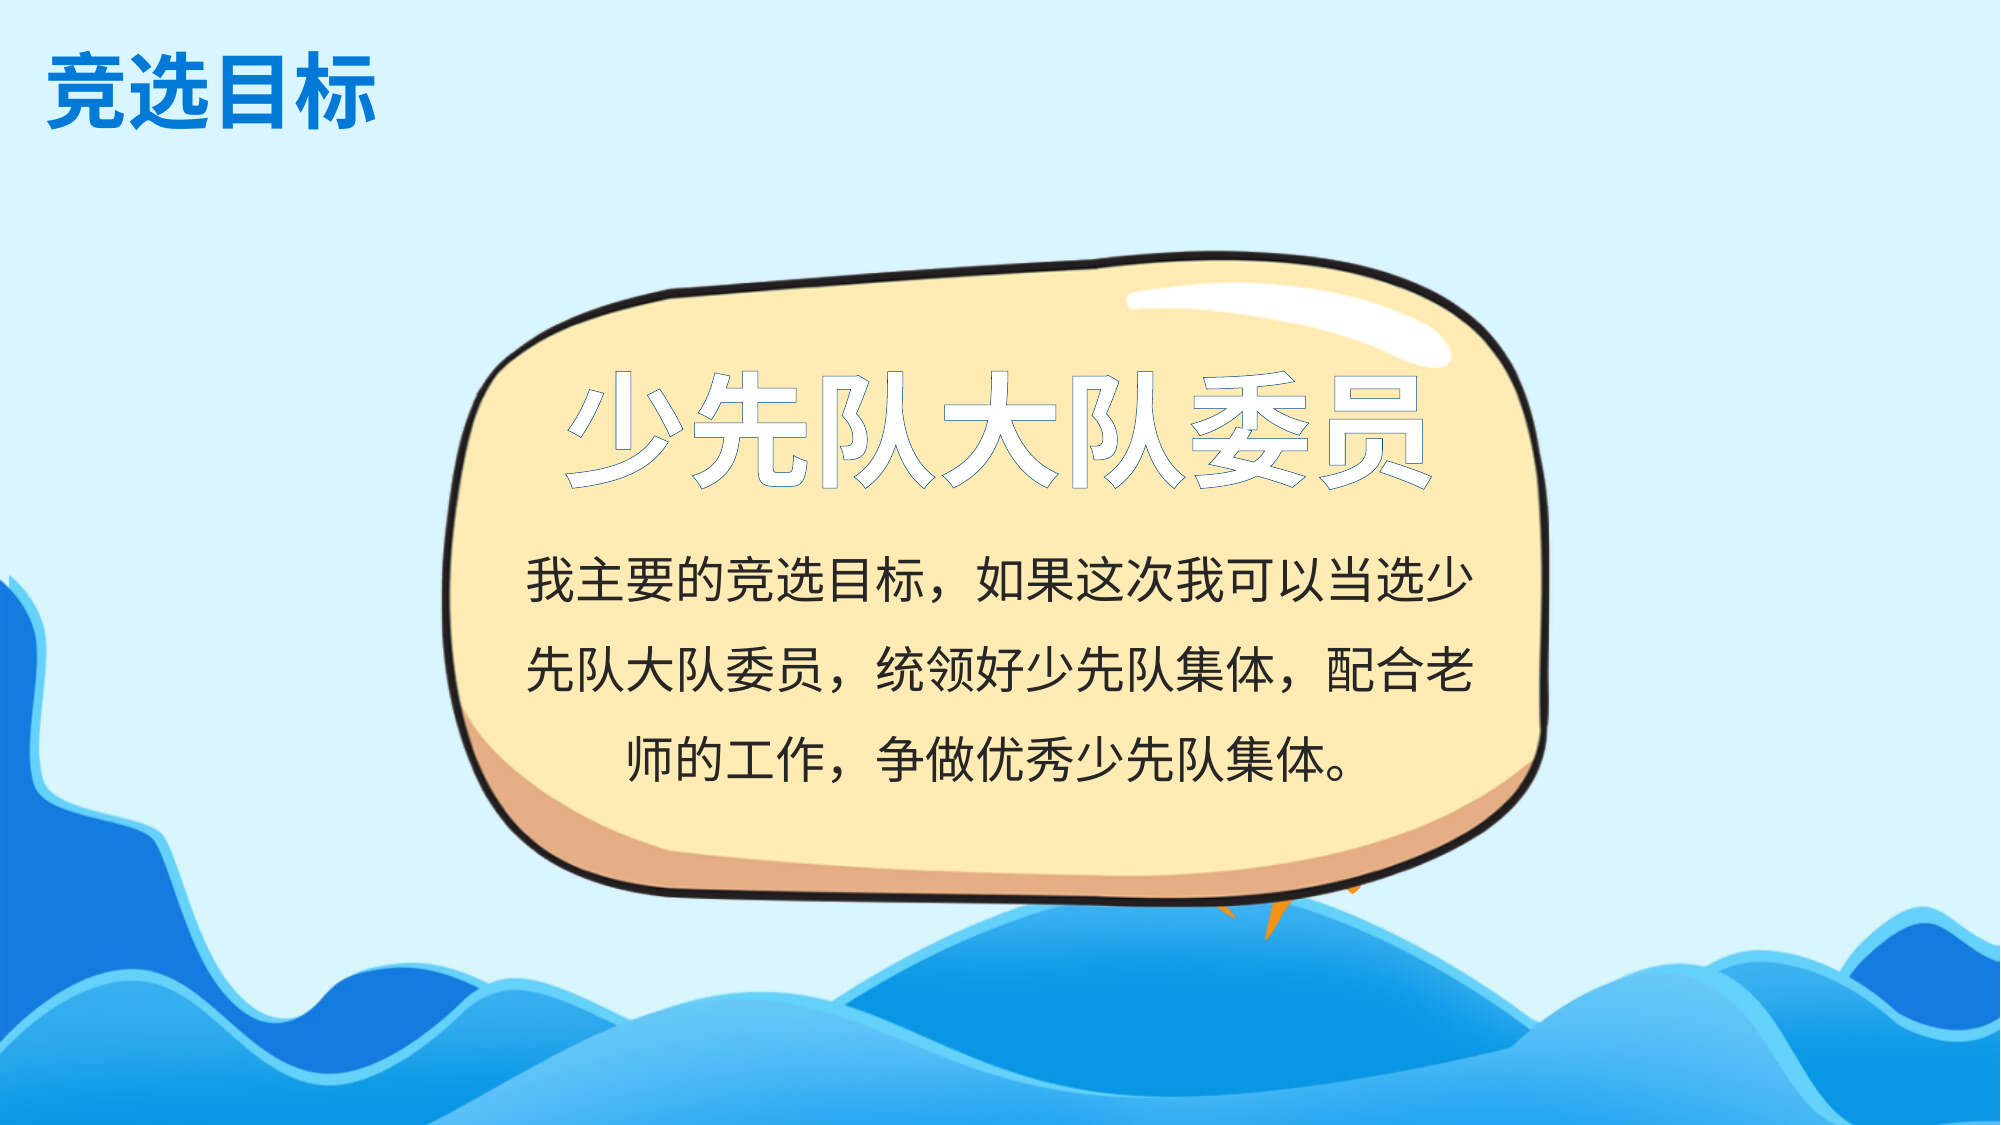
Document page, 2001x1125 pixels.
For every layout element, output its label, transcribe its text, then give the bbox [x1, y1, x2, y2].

text_box 竞选目标 [30, 32, 568, 147]
picture [0, 0, 2000, 1125]
